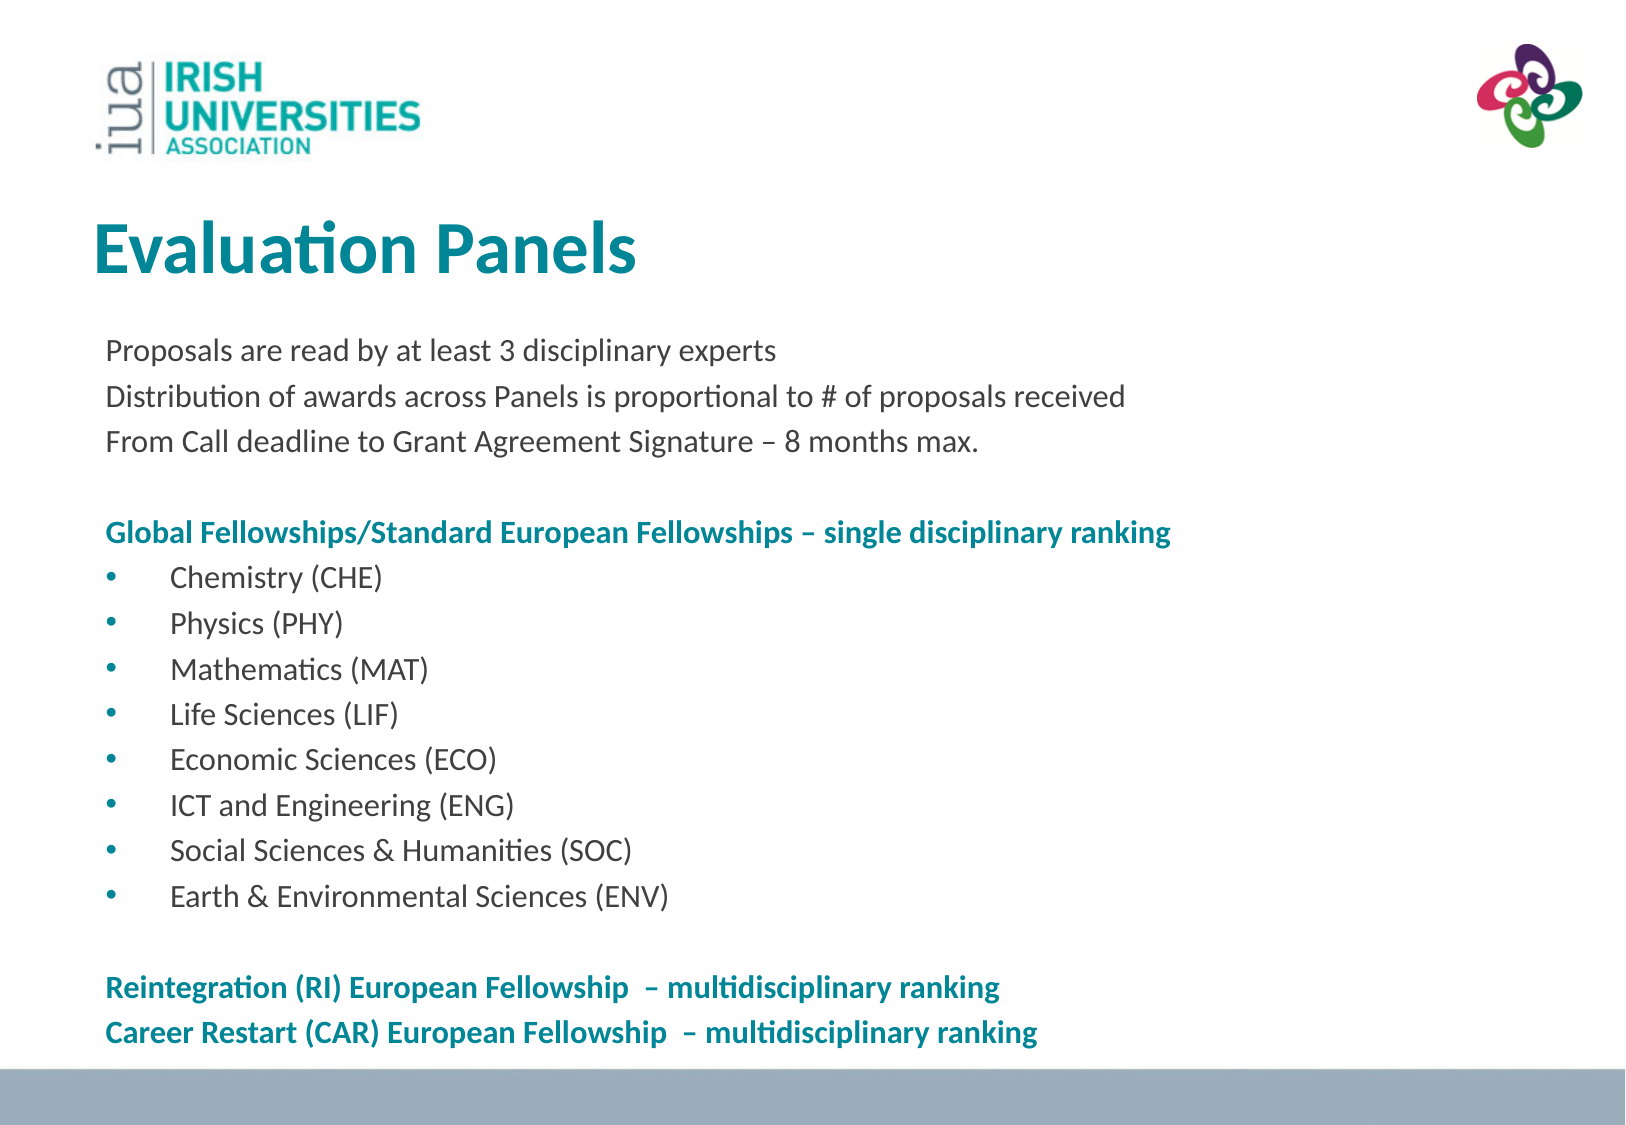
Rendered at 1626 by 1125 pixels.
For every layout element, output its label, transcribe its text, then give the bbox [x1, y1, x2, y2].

picture [0, 0, 1626, 1125]
text_box Proposals are read by at least 3 disciplinary experts Distribution of awards across Panels is proportional to # of proposals received From Call deadline to Grant Agreement Signature – 8 months max. Global Fellowships/Standard European Fellowships – single disciplinary ranking Chemistry (CHE) Physics (PHY) Mathematics (MAT) Life Sciences (LIF) Economic Sciences (ECO) ICT and Engineering (ENG) Social Sciences & Humanities (SOC) Earth & Environmental Sciences (ENV) Reintegration (RI) European Fellowship – multidisciplinary ranking Career Restart (CAR) European Fellowship – multidisciplinary ranking [90, 321, 1554, 1060]
text_box Evaluation Panels [78, 149, 1429, 338]
